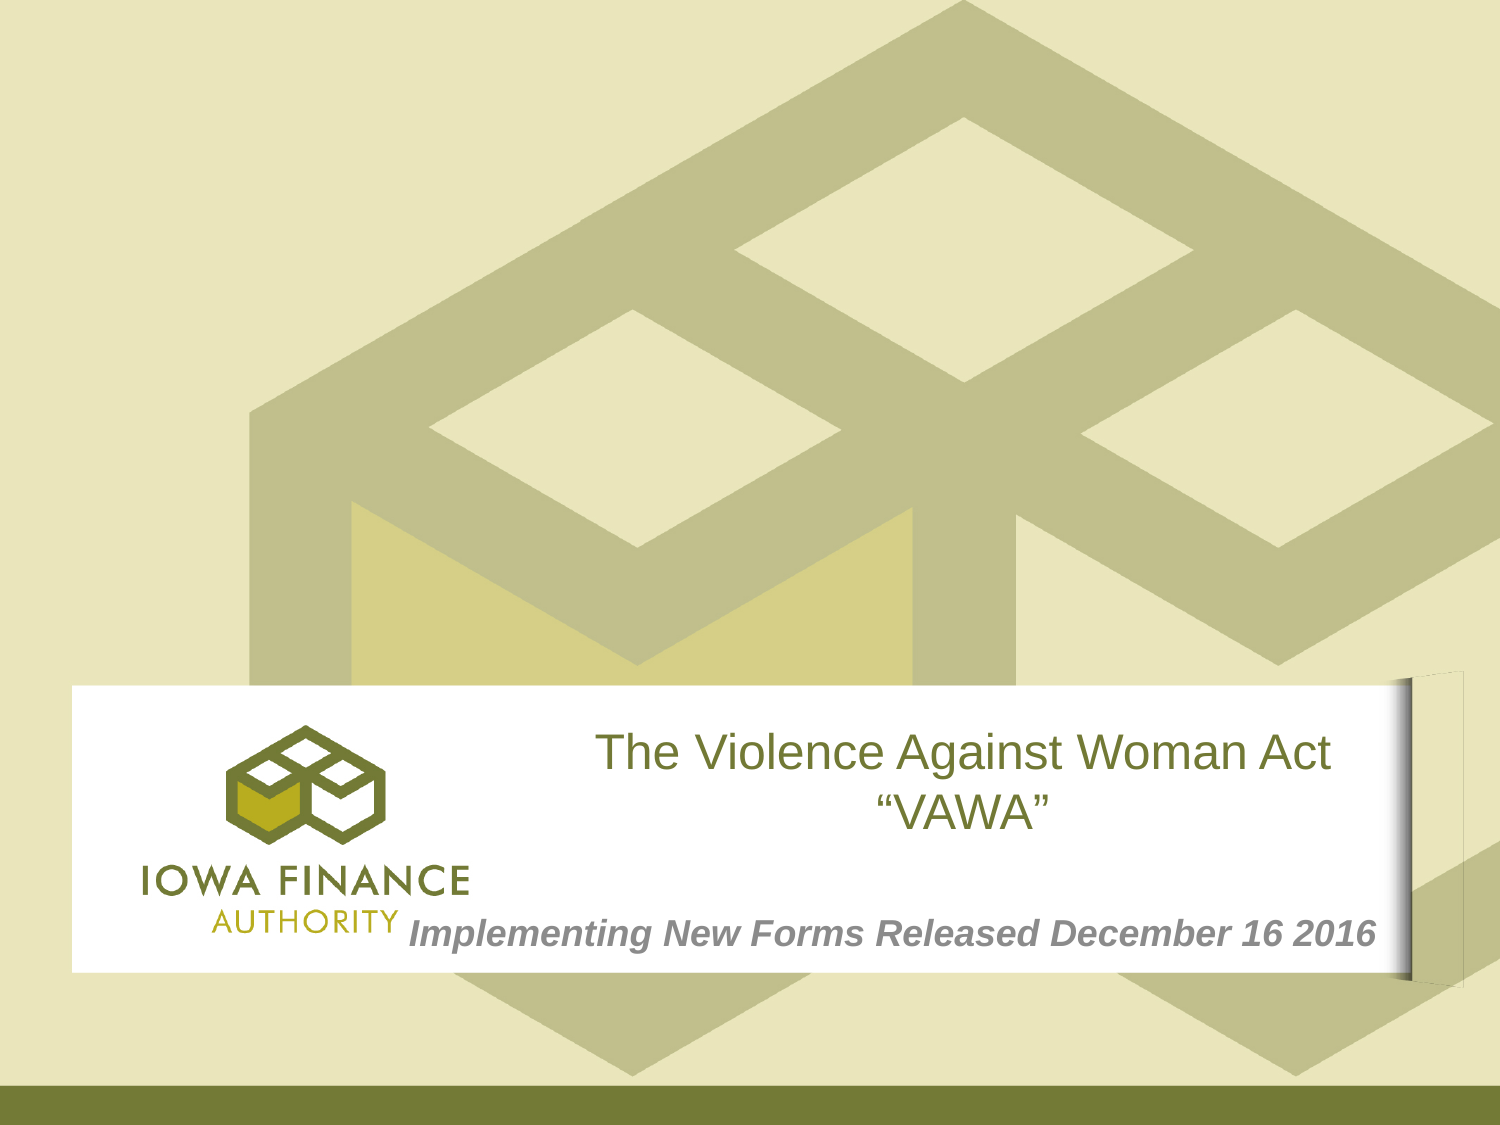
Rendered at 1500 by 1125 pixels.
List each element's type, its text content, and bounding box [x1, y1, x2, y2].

title The Violence Against Woman Act “VAWA” [538, 711, 1388, 901]
picture [0, 0, 1500, 1125]
subtitle Implementing New Forms Released December 16 2016 [341, 901, 1392, 974]
